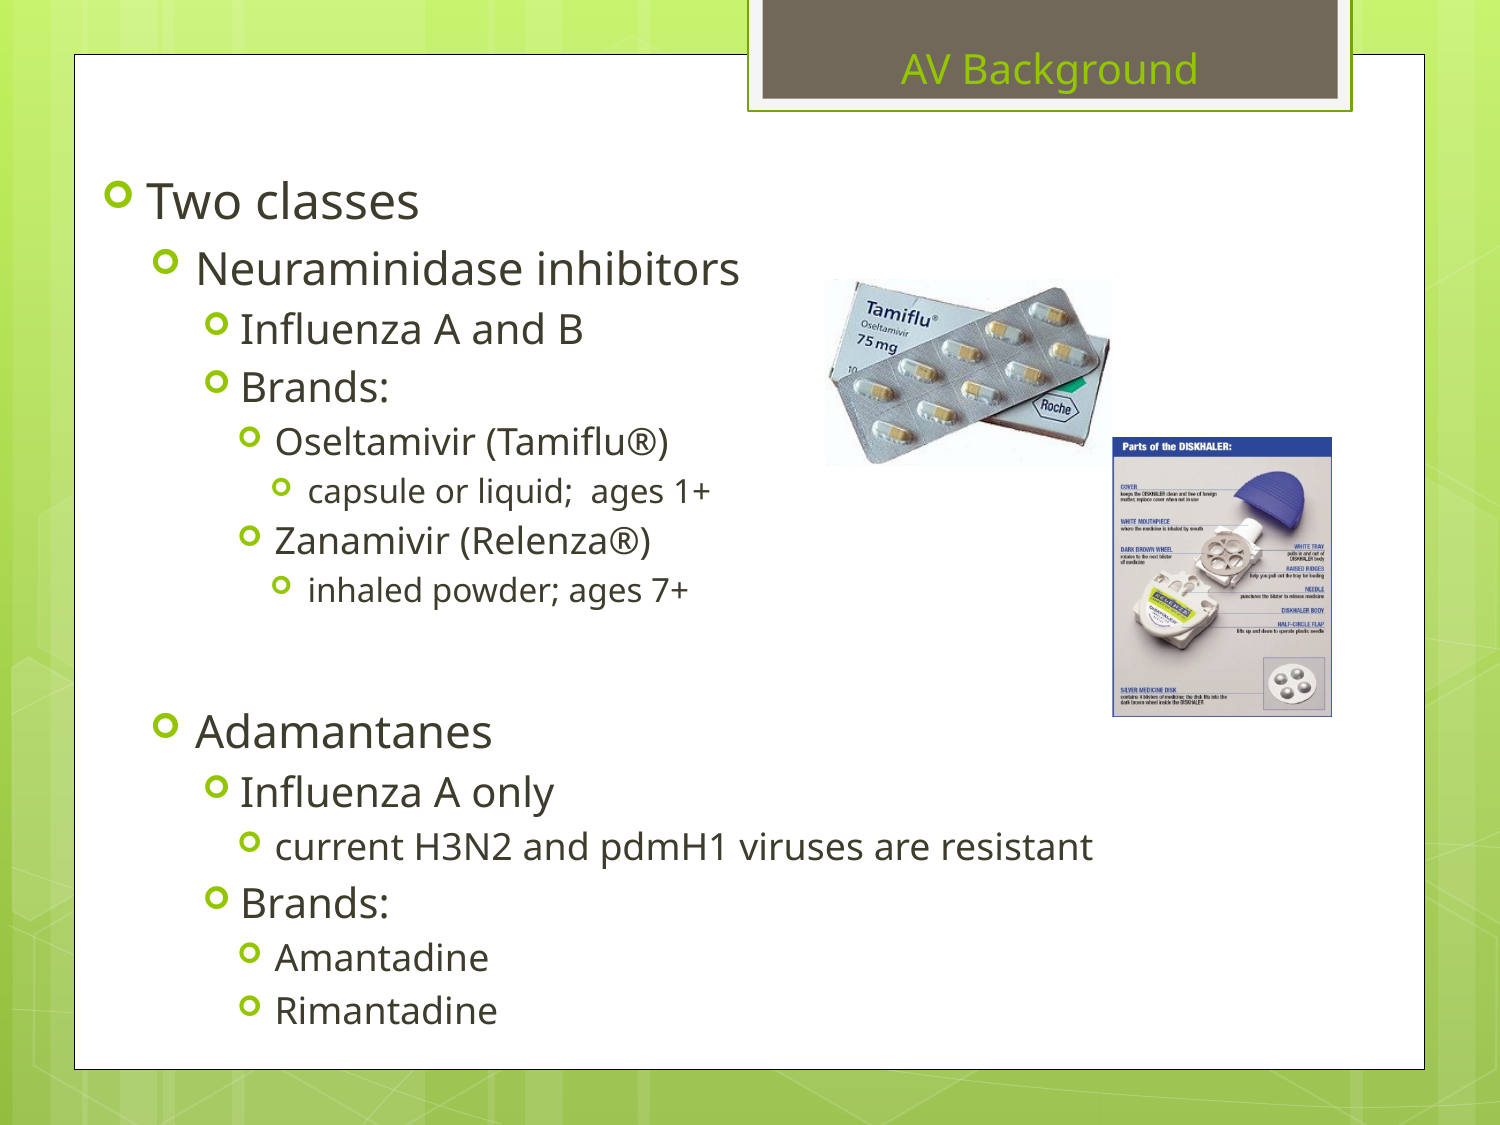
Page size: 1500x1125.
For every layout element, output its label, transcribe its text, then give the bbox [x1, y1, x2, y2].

picture [824, 279, 1332, 718]
list Two classes Neuraminidase inhibitors Influenza A and B Brands: Oseltamivir (Tamiflu®) capsule or liquid; ages 1+ Zanamivir (Relenza®) inhaled powder; ages 7+ Adamantanes Influenza A only current H3N2 and pdmH1 viruses are resistant Brands: Amantadine Rimantadine [75, 162, 1425, 1050]
title AV Background [762, 0, 1338, 100]
